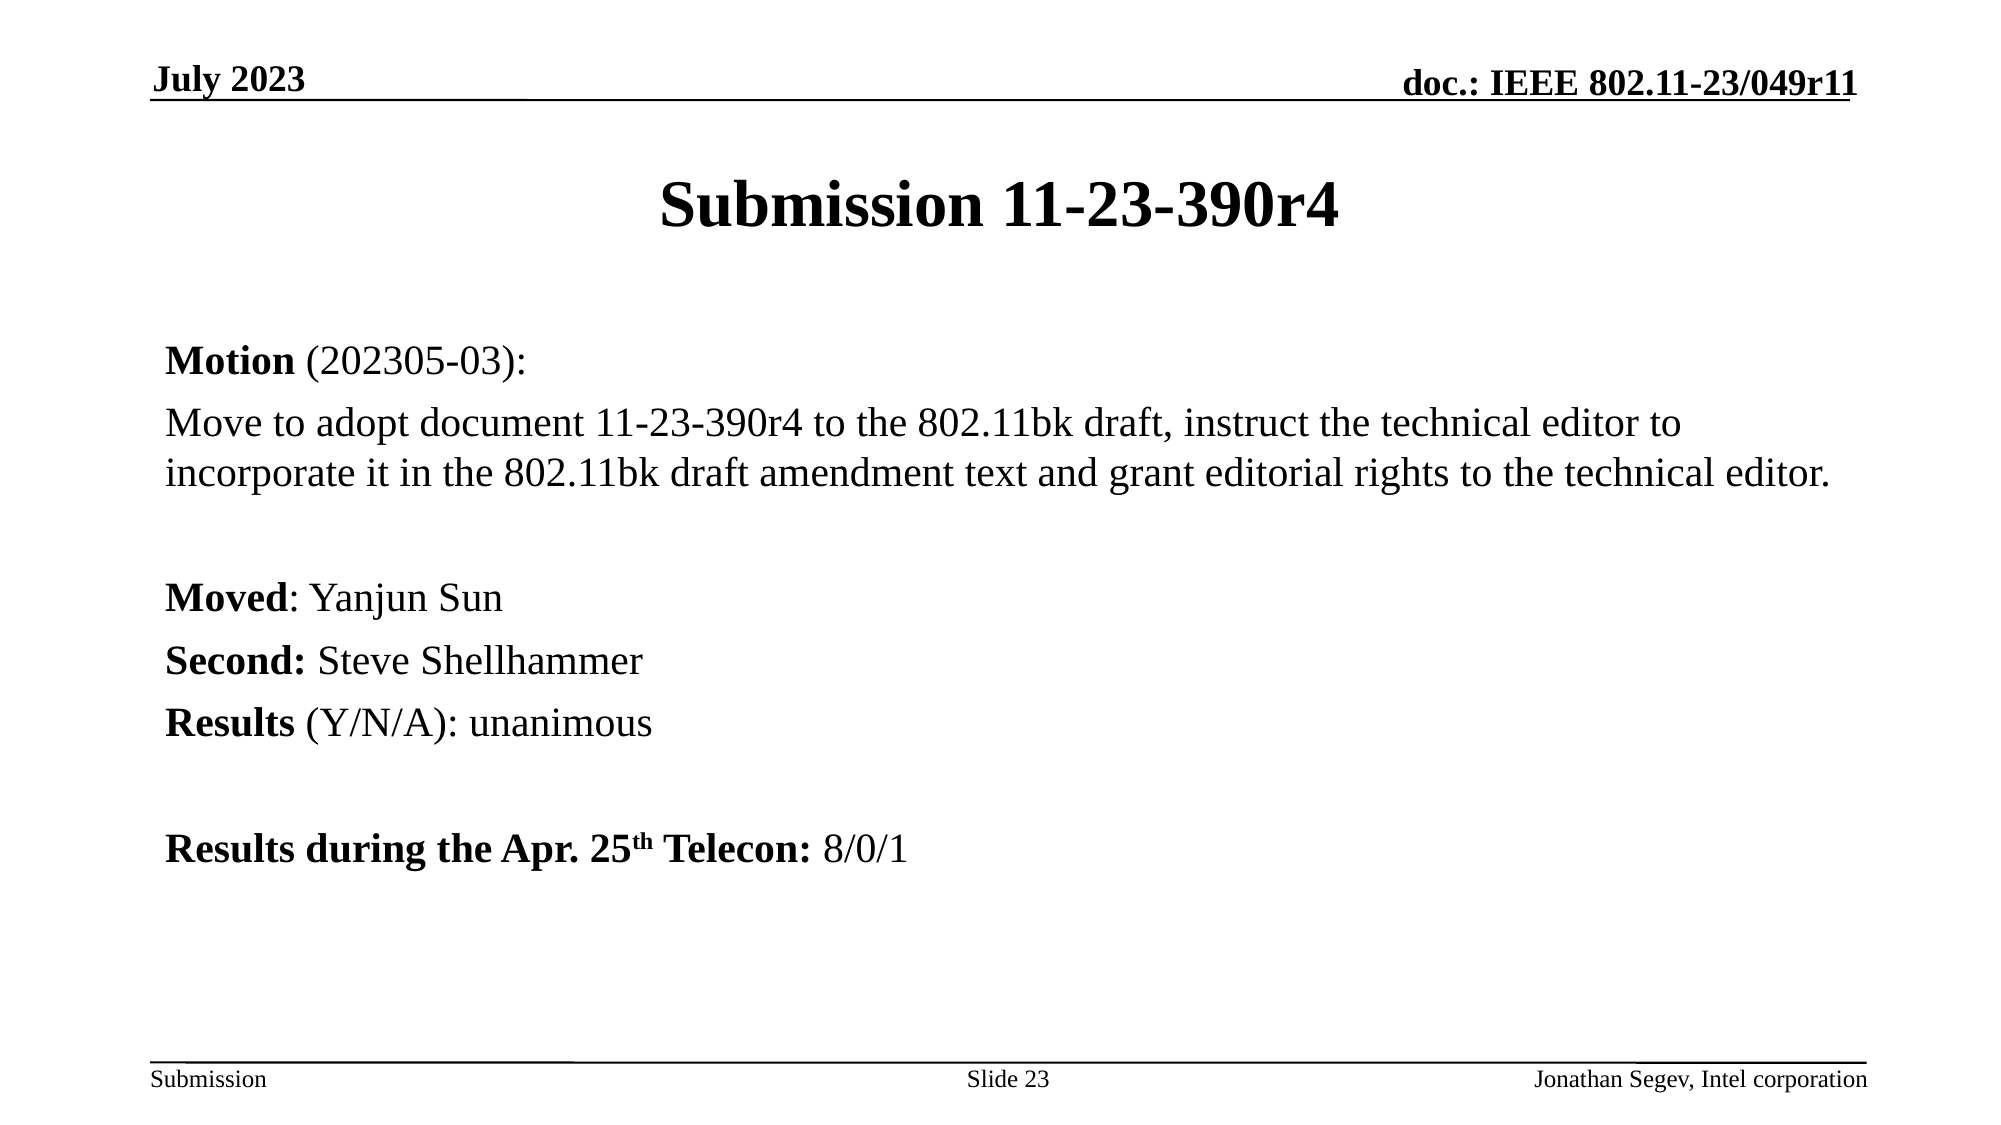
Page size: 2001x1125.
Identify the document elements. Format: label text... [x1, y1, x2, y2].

list Motion (202305-03): Move to adopt document 11-23-390r4 to the 802.11bk draft, instruct the technical editor to incorporate it in the 802.11bk draft amendment text and grant editorial rights to the technical editor. Moved: Yanjun Sun Second: Steve Shellhammer Results (Y/N/A): unanimous Results during the Apr. 25th Telecon: 8/0/1 [149, 324, 1850, 1000]
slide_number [152, 54, 563, 100]
title Submission 11-23-390r4 [149, 112, 1850, 288]
footer Jonathan Segev, Intel corporation [1171, 1061, 1869, 1093]
slide_number Slide 23 [950, 1061, 1067, 1123]
